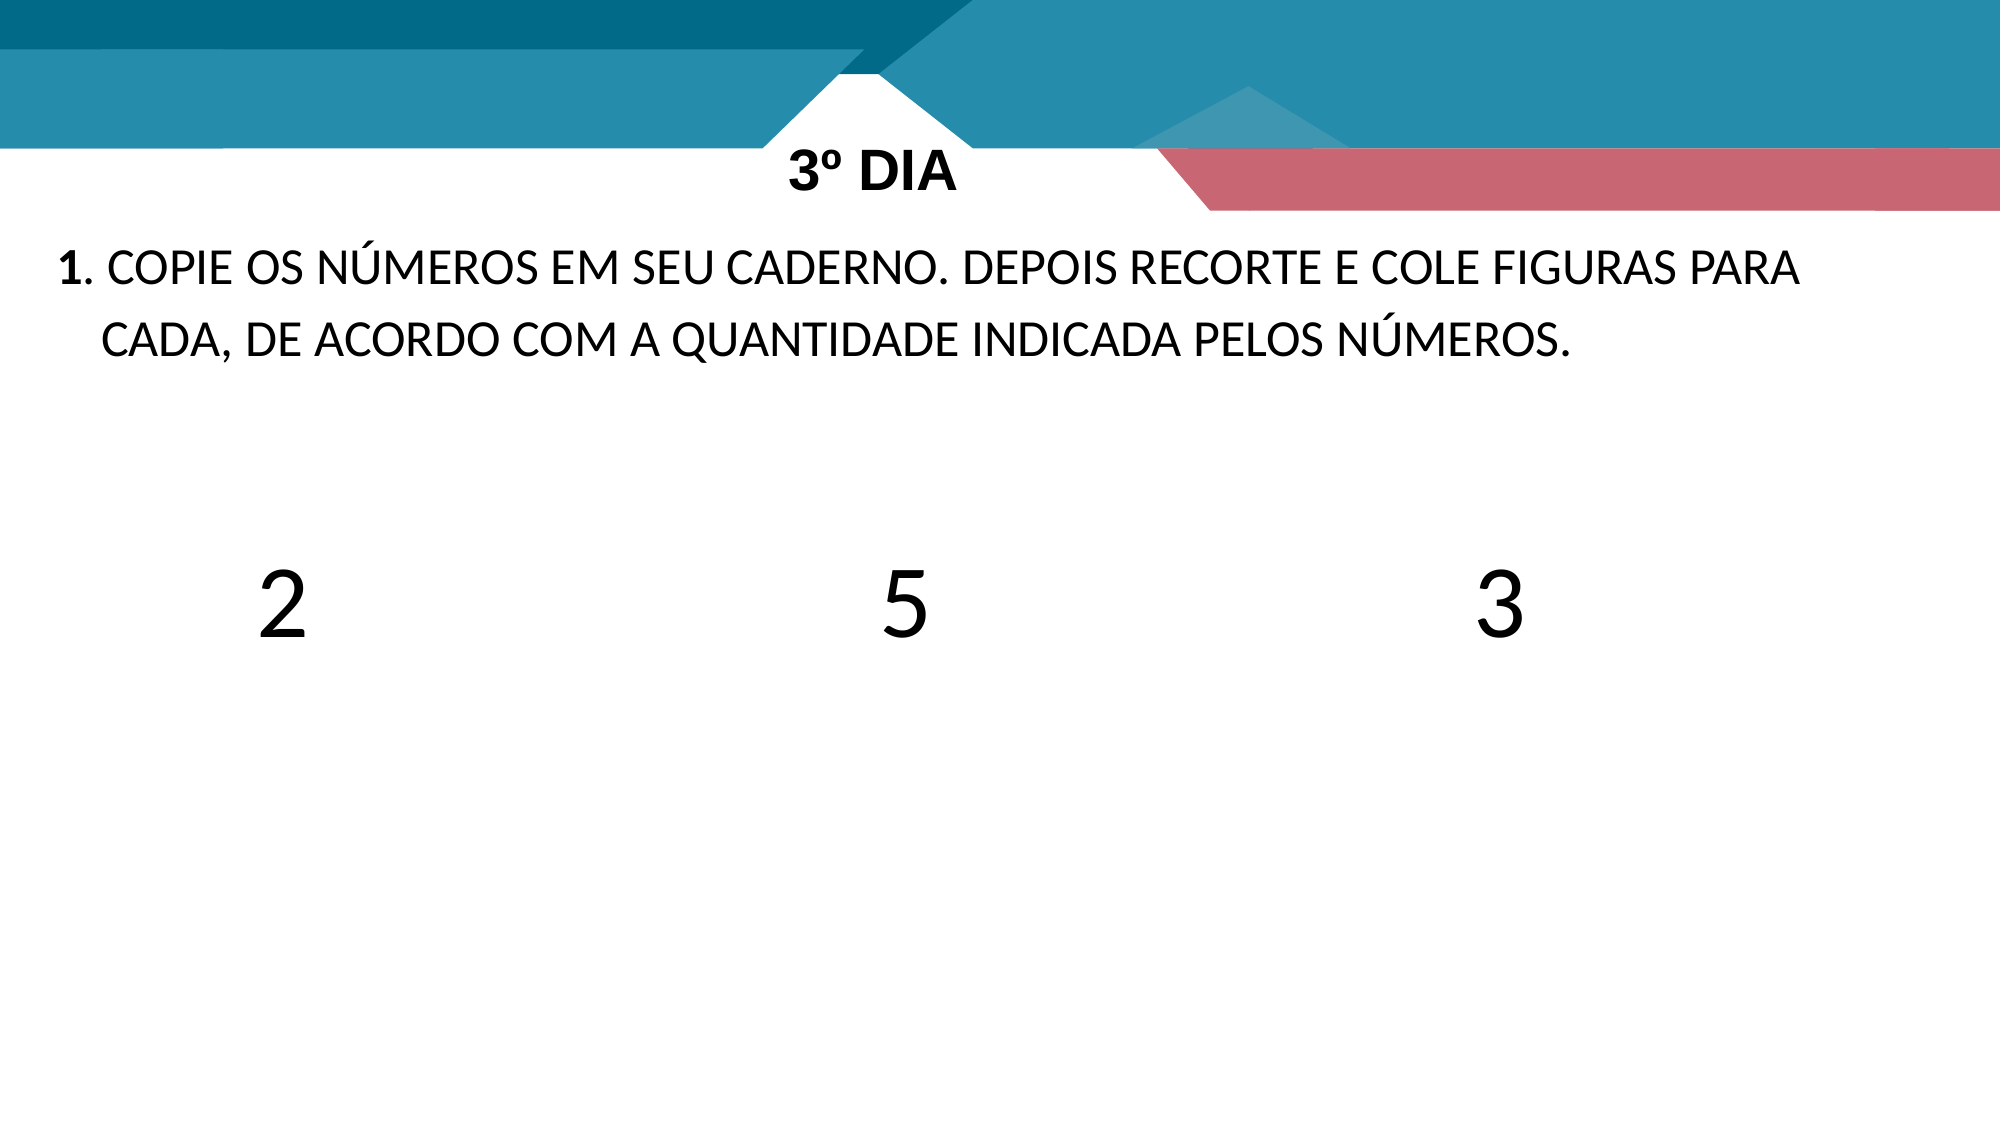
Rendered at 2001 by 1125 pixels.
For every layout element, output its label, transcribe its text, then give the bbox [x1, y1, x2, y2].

text_box 5 [864, 526, 948, 666]
text_box 2 [241, 526, 404, 666]
text_box 3 [1458, 526, 1541, 666]
text_box 1. COPIE OS NÚMEROS EM SEU CADERNO. DEPOIS RECORTE E COLE FIGURAS PARA CADA, DE ACORDO COM A QUANTIDADE INDICADA PELOS NÚMEROS. [41, 215, 1955, 375]
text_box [0, 0, 2000, 211]
